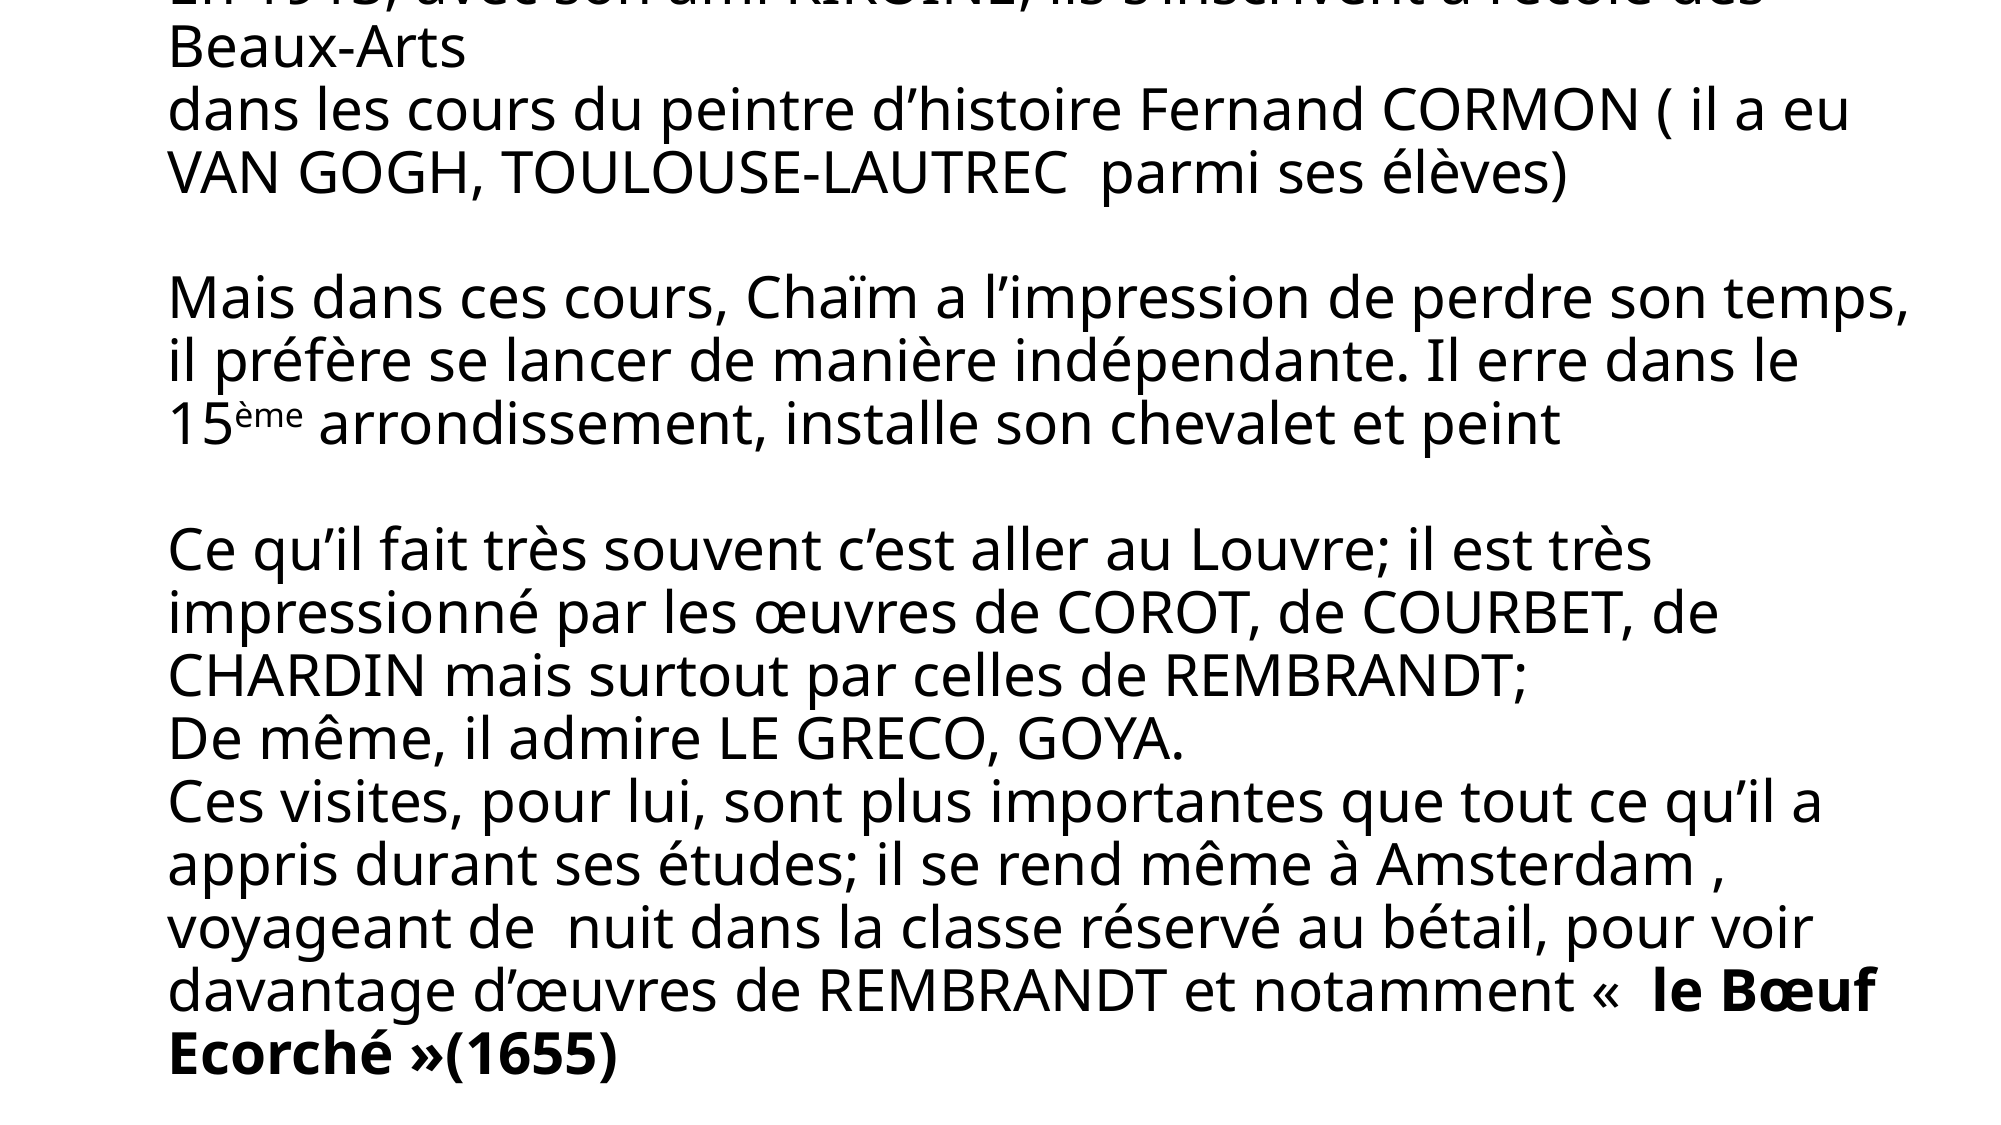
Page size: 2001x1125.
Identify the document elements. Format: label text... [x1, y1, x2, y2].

title En 1913, avec son ami KIKOÏNE, ils s’inscrivent à l’école des Beaux-Arts dans les cours du peintre d’histoire Fernand CORMON ( il a eu VAN GOGH, TOULOUSE-LAUTREC parmi ses élèves) Mais dans ces cours, Chaïm a l’impression de perdre son temps, il préfère se lancer de manière indépendante. Il erre dans le 15ème arrondissement, installe son chevalet et peint Ce qu’il fait très souvent c’est aller au Louvre; il est très impressionné par les œuvres de COROT, de COURBET, de CHARDIN mais surtout par celles de REMBRANDT; De même, il admire LE GRECO, GOYA. Ces visites, pour lui, sont plus importantes que tout ce qu’il a appris durant ses études; il se rend même à Amsterdam , voyageant de nuit dans la classe réservé au bétail, pour voir davantage d’œuvres de REMBRANDT et notamment « le Bœuf Ecorché »(1655) [152, 446, 1939, 665]
